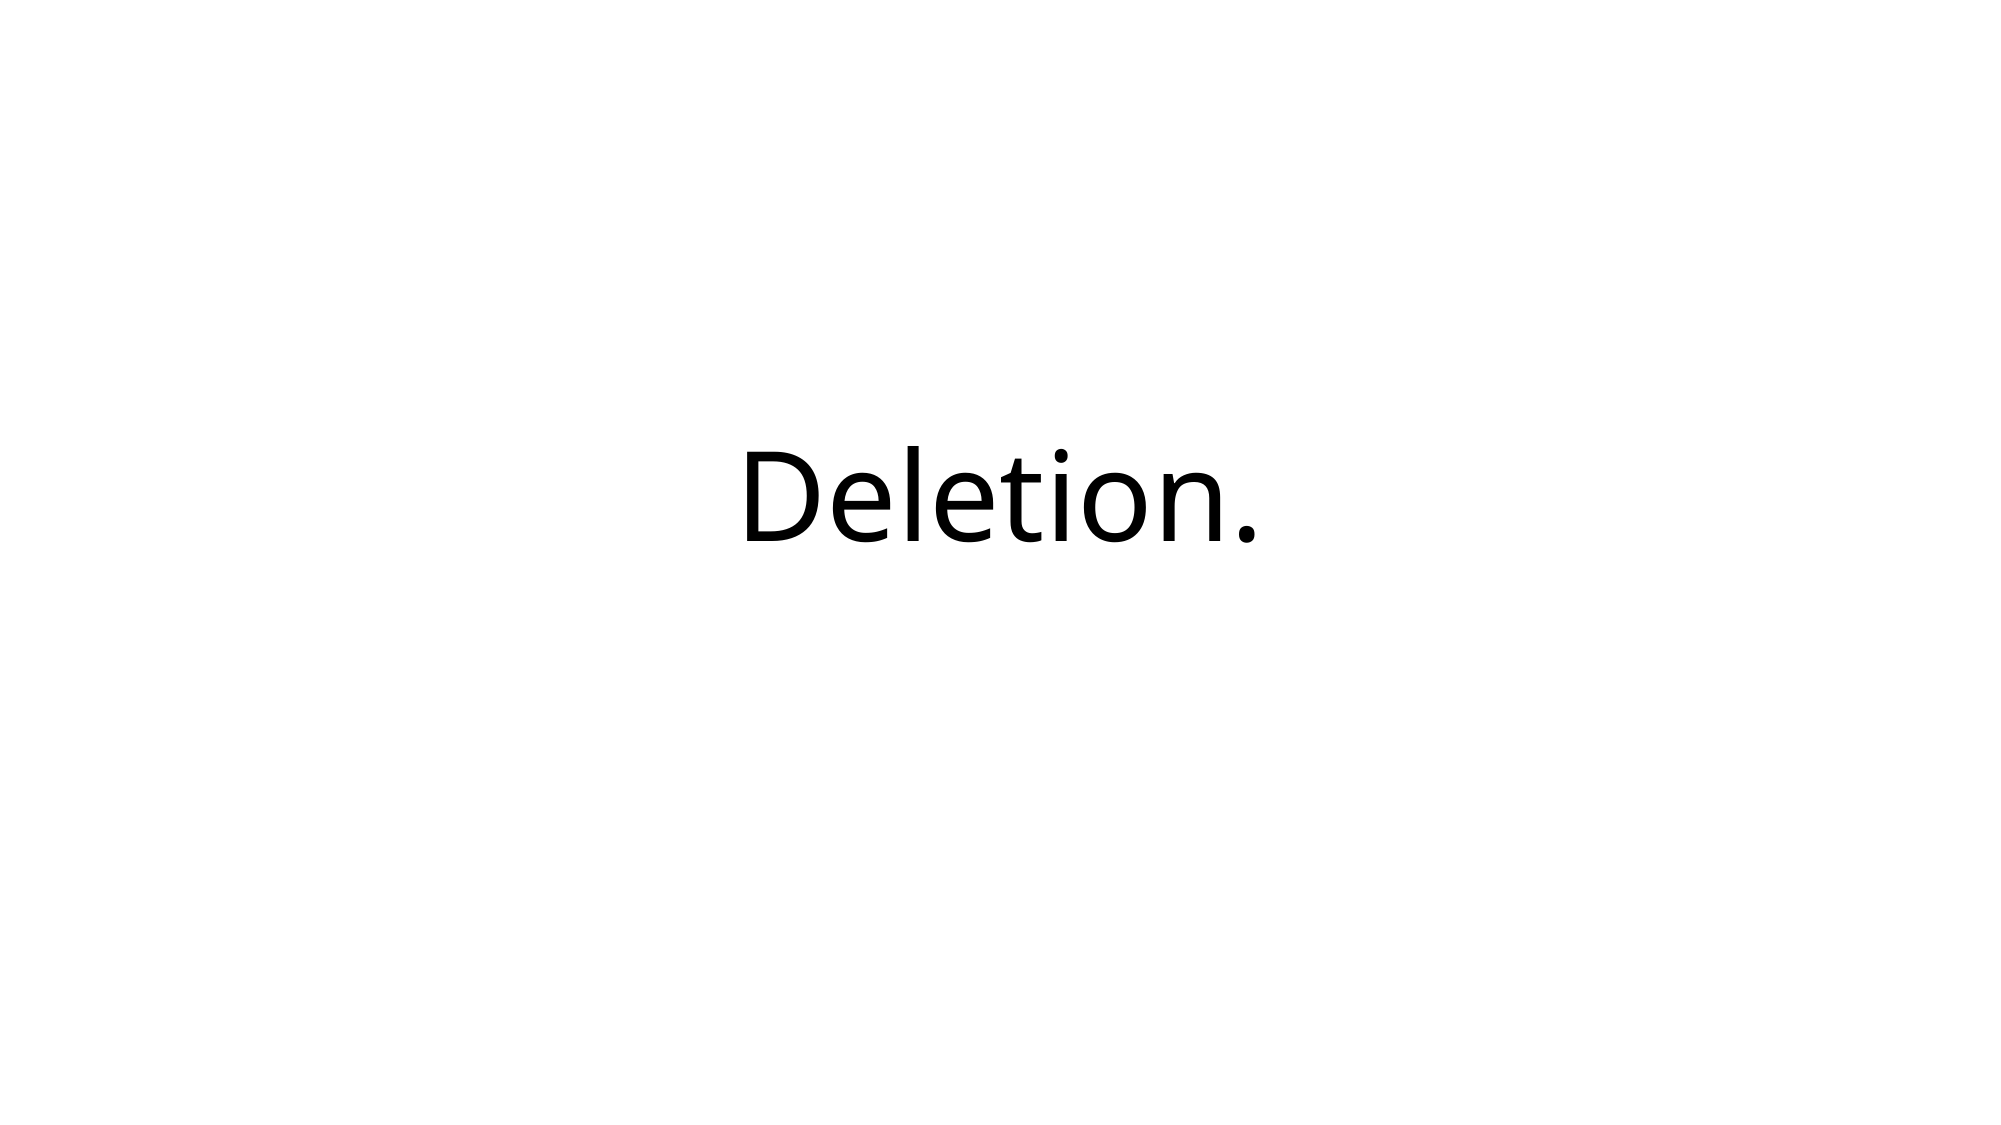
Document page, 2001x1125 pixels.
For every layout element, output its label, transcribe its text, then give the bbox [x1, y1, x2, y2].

title Deletion. [249, 184, 1750, 576]
